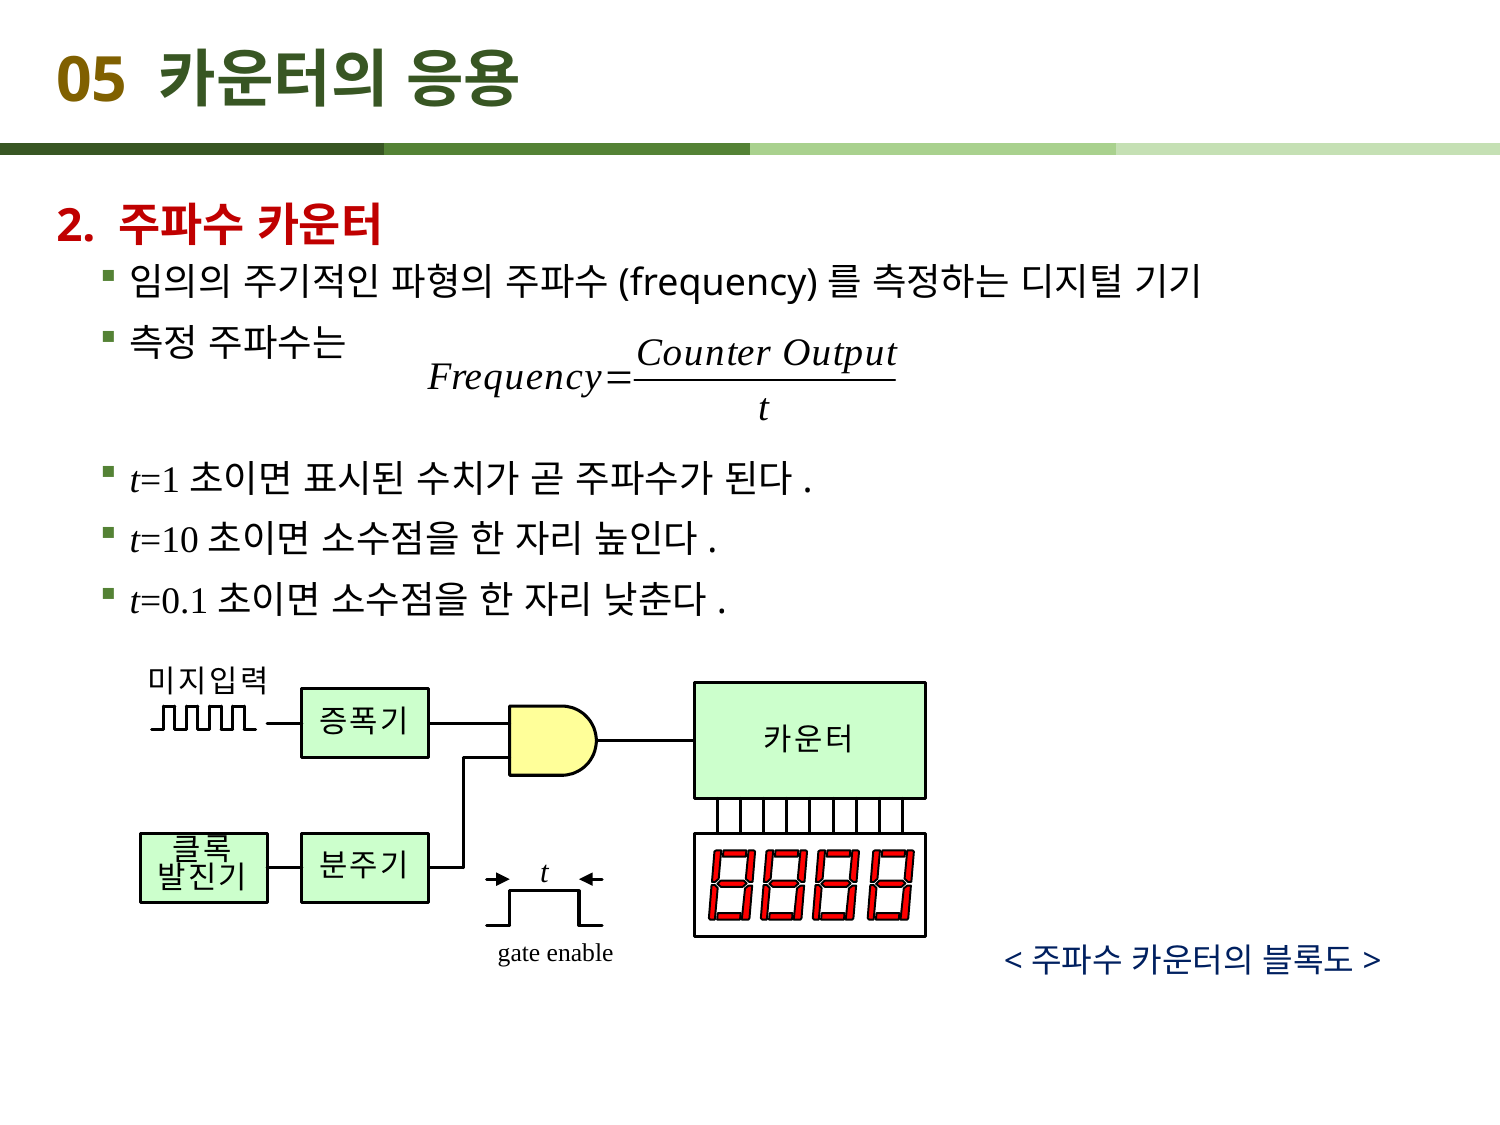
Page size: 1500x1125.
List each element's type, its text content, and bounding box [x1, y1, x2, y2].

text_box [419, 326, 903, 429]
title 05 카운터의 응용 [41, 31, 1282, 121]
list 2. 주파수 카운터 임의의 주기적인 파형의 주파수(frequency)를 측정하는 디지털 기기 측정 주파수는 t=1초이면 표시된 수치가 곧 주파수가 된다. t=10초이면 소수점을 한 자리 높인다. t=0.1초이면 소수점을 한 자리 낮춘다. [41, 160, 1459, 1059]
text_box <주파수 카운터의 블록도> [929, 932, 1456, 987]
picture [135, 656, 931, 973]
